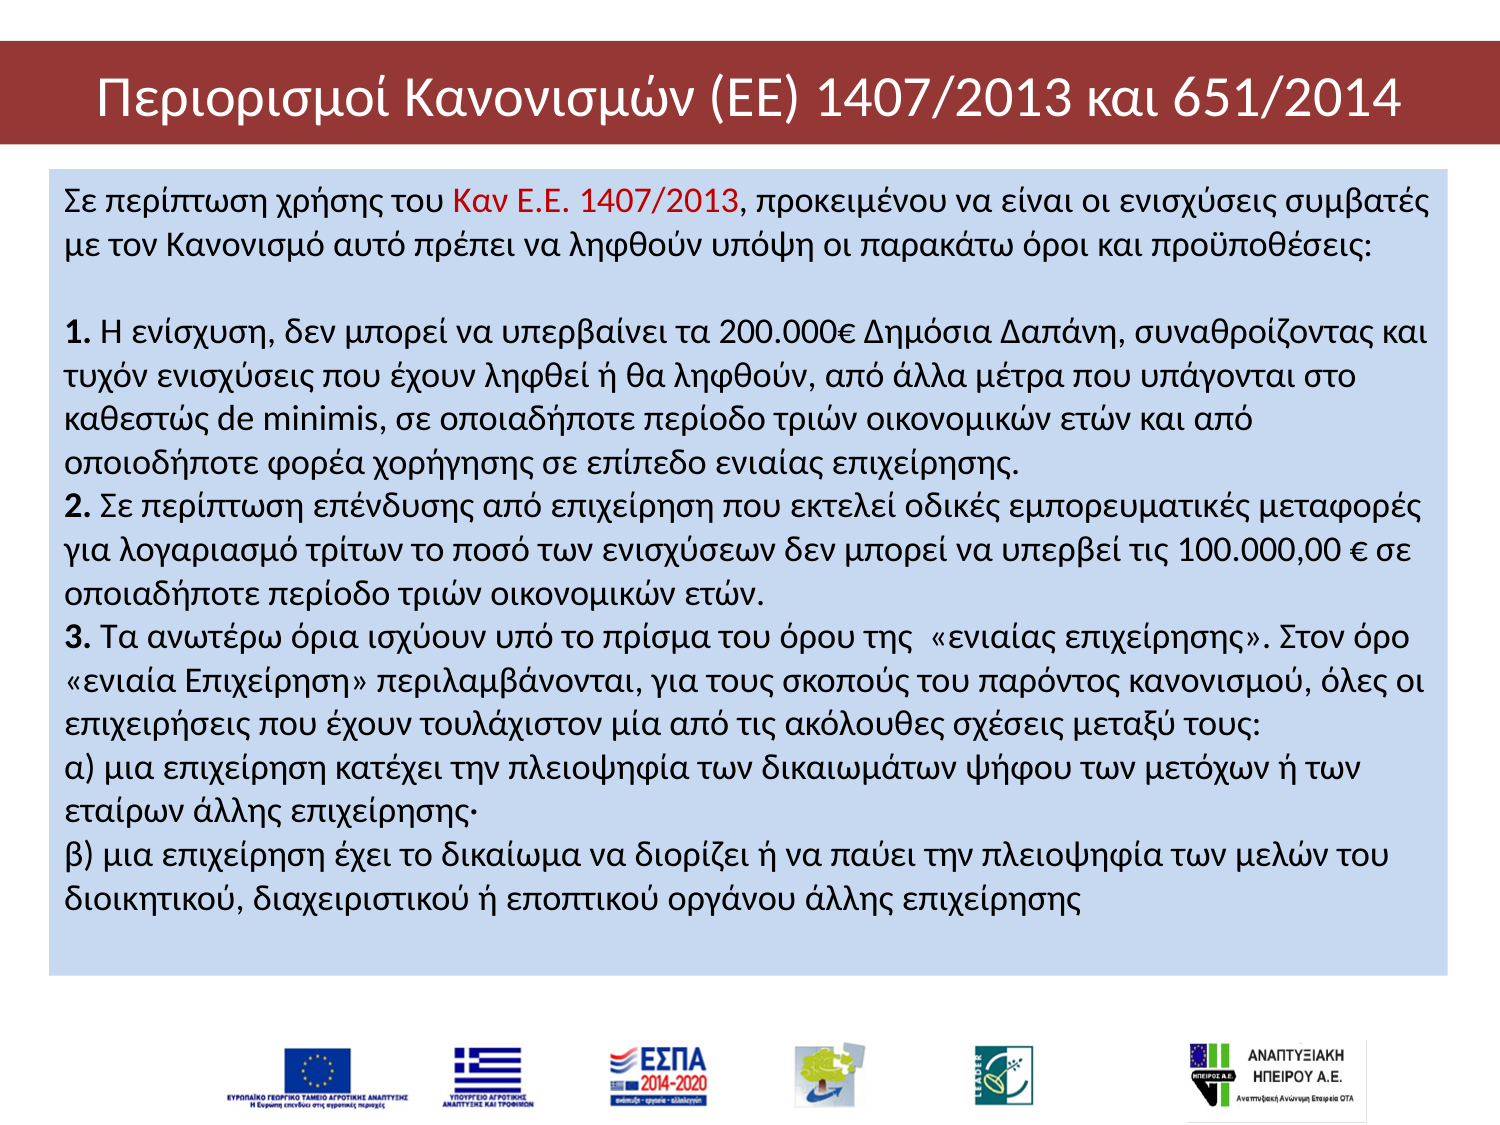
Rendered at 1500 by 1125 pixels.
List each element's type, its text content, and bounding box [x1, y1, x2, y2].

list Σε περίπτωση χρήσης του Καν Ε.Ε. 1407/2013, προκειμένου να είναι οι ενισχύσεις συμβατές με τον Κανονισμό αυτό πρέπει να ληφθούν υπόψη οι παρακάτω όροι και προϋποθέσεις: 1. Η ενίσχυση, δεν μπορεί να υπερβαίνει τα 200.000€ Δημόσια Δαπάνη, συναθροίζοντας και τυχόν ενισχύσεις που έχουν ληφθεί ή θα ληφθούν, από άλλα μέτρα που υπάγονται στο καθεστώς de minimis, σε οποιαδήποτε περίοδο τριών οικονομικών ετών και από οποιοδήποτε φορέα χορήγησης σε επίπεδο ενιαίας επιχείρησης. 2. Σε περίπτωση επένδυσης από επιχείρηση που εκτελεί οδικές εμπορευματικές μεταφορές για λογαριασμό τρίτων το ποσό των ενισχύσεων δεν μπορεί να υπερβεί τις 100.000,00 € σε οποιαδήποτε περίοδο τριών οικονομικών ετών. 3. Τα ανωτέρω όρια ισχύουν υπό το πρίσμα του όρου της «ενιαίας επιχείρησης». Στον όρο «ενιαία Επιχείρηση» περιλαμβάνονται, για τους σκοπούς του παρόντος κανονισμού, όλες οι επιχειρήσεις που έχουν τουλάχιστον μία από τις ακόλουθες σχέσεις μεταξύ τους: α) μια επιχείρηση κατέχει την πλειοψηφία των δικαιωμάτων ψήφου των μετόχων ή των εταίρων άλλης επιχείρησης· β) μια επιχείρηση έχει το δικαίωμα να διορίζει ή να παύει την πλειοψηφία των μελών του διοικητικού, διαχειριστικού ή εποπτικού οργάνου άλλης επιχείρησης [48, 168, 1448, 976]
picture [1186, 1039, 1367, 1124]
title Περιορισμοί Κανονισμών (ΕΕ) 1407/2013 και 651/2014 [0, 40, 1500, 145]
picture [217, 1040, 1045, 1124]
